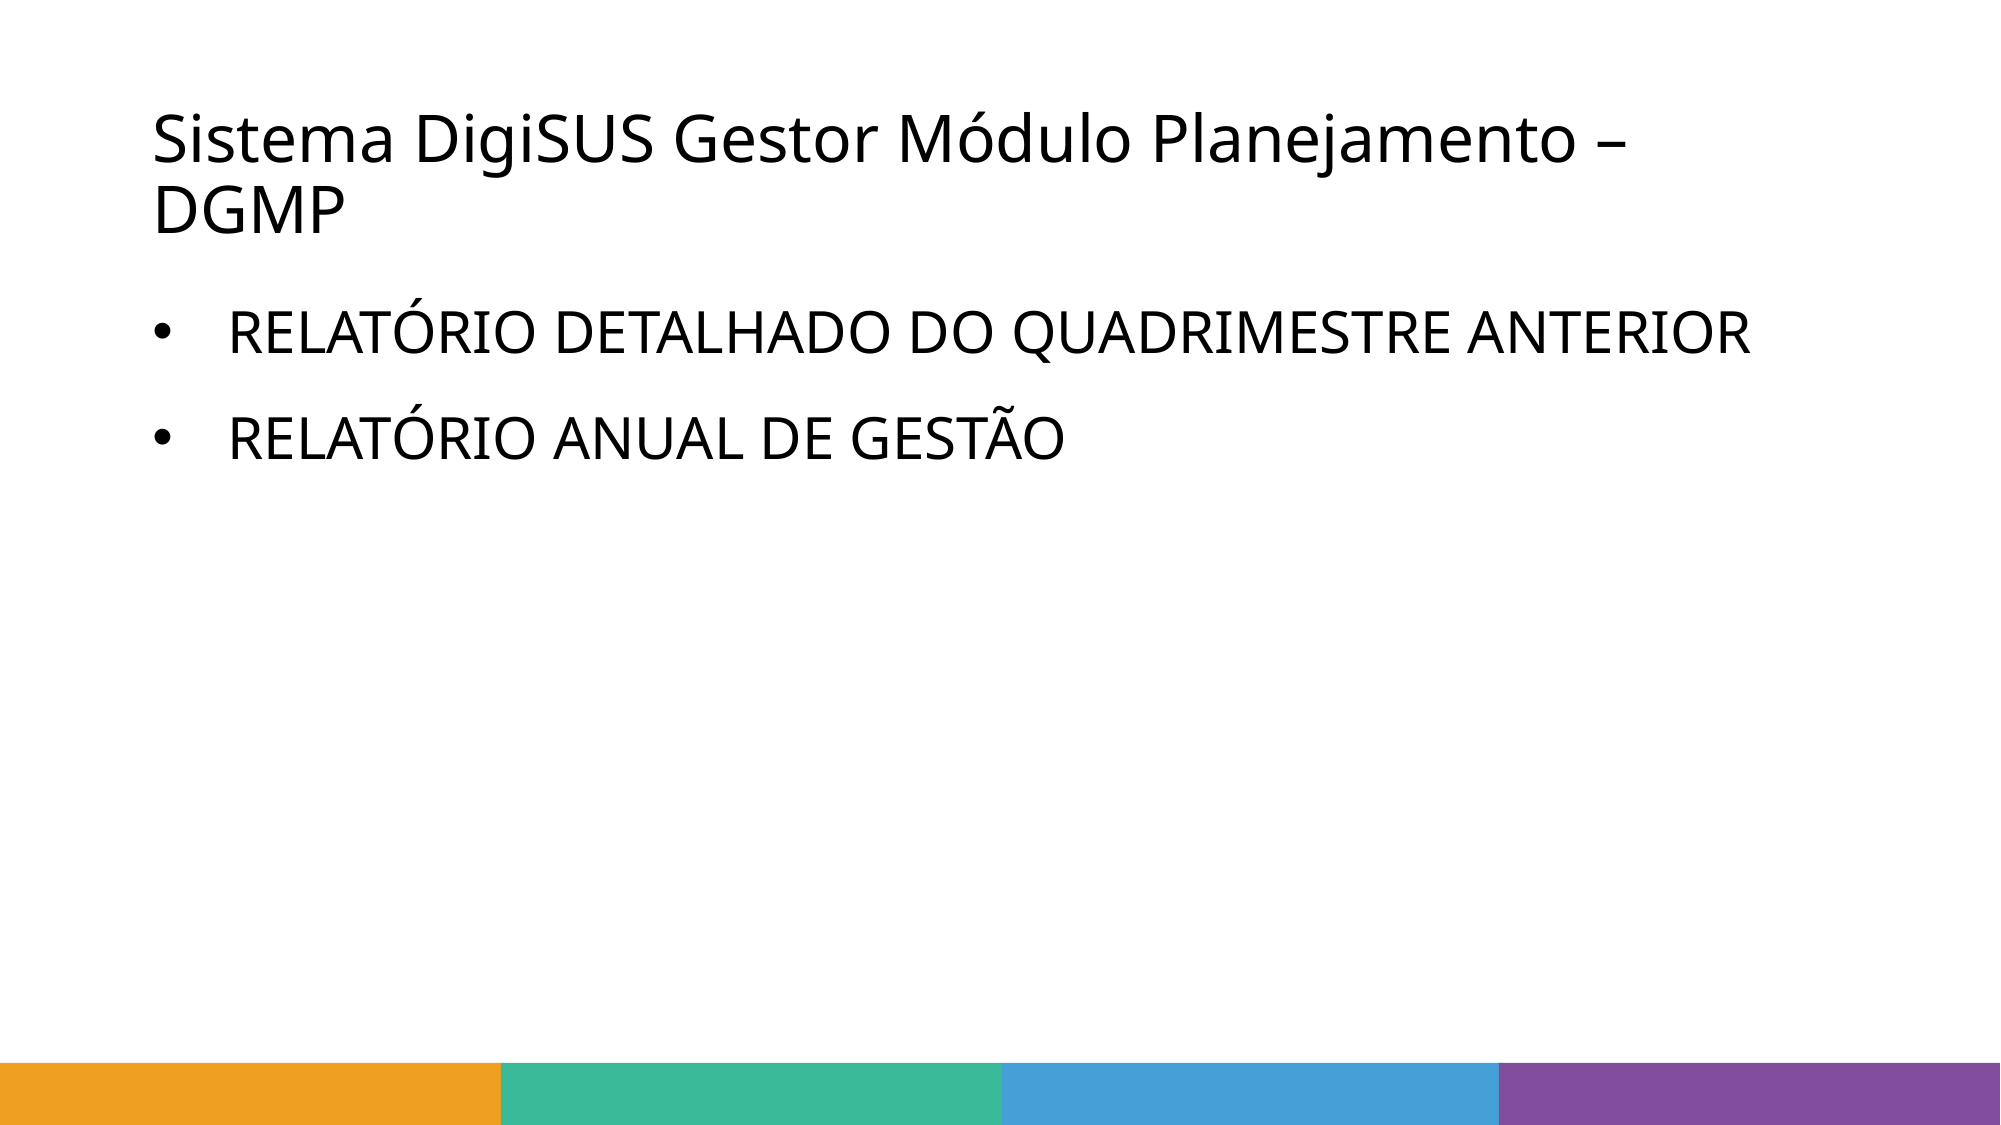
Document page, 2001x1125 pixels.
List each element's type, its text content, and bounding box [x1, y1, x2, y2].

title Sistema DigiSUS Gestor Módulo Planejamento – DGMP [137, 97, 1832, 256]
list RELATÓRIO DETALHADO DO QUADRIMESTRE ANTERIOR RELATÓRIO ANUAL DE GESTÃO [137, 280, 1832, 991]
